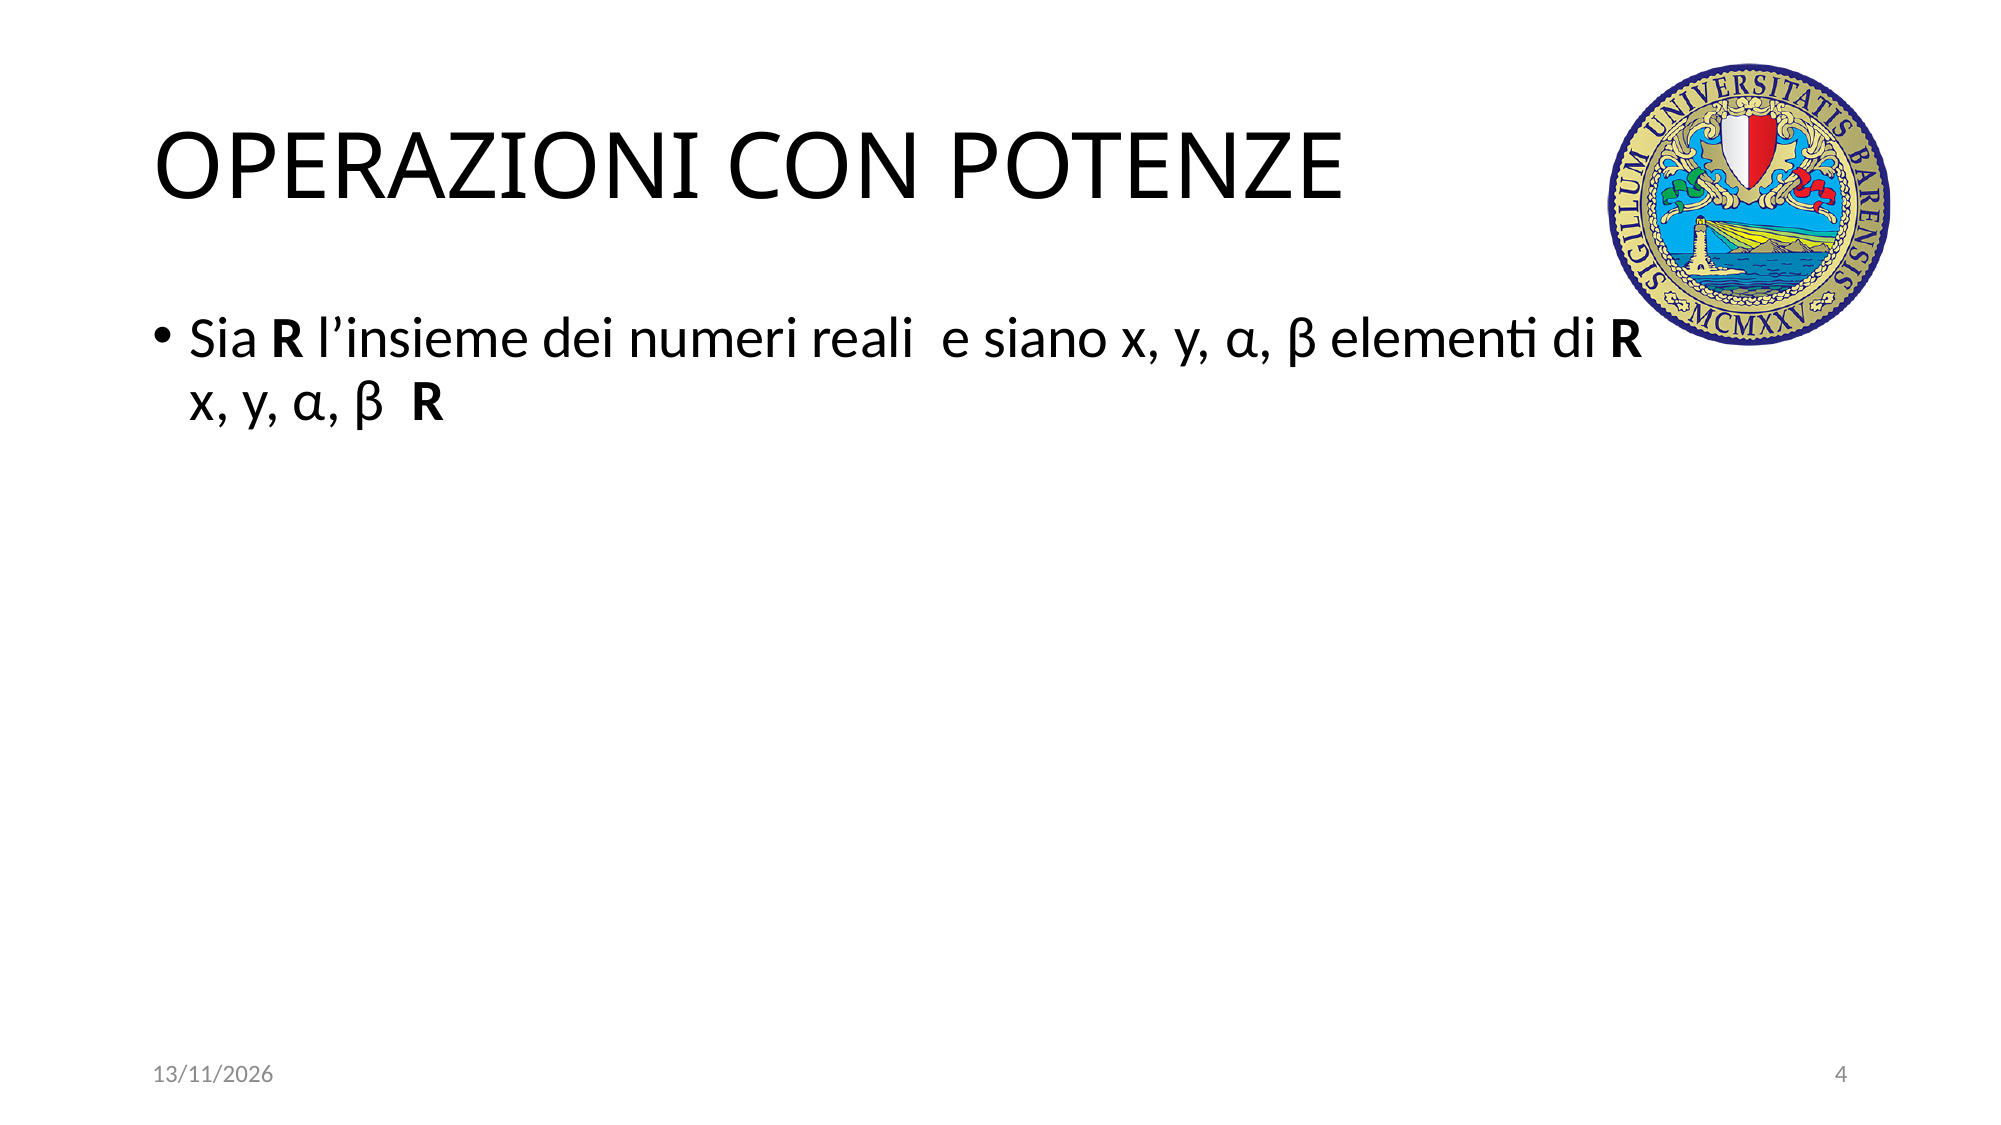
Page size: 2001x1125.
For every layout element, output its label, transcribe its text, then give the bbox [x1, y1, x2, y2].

slide_number 4 [1412, 1042, 1863, 1103]
picture [1602, 57, 1898, 355]
title OPERAZIONI CON POTENZE [137, 59, 1602, 278]
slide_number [137, 1042, 588, 1103]
